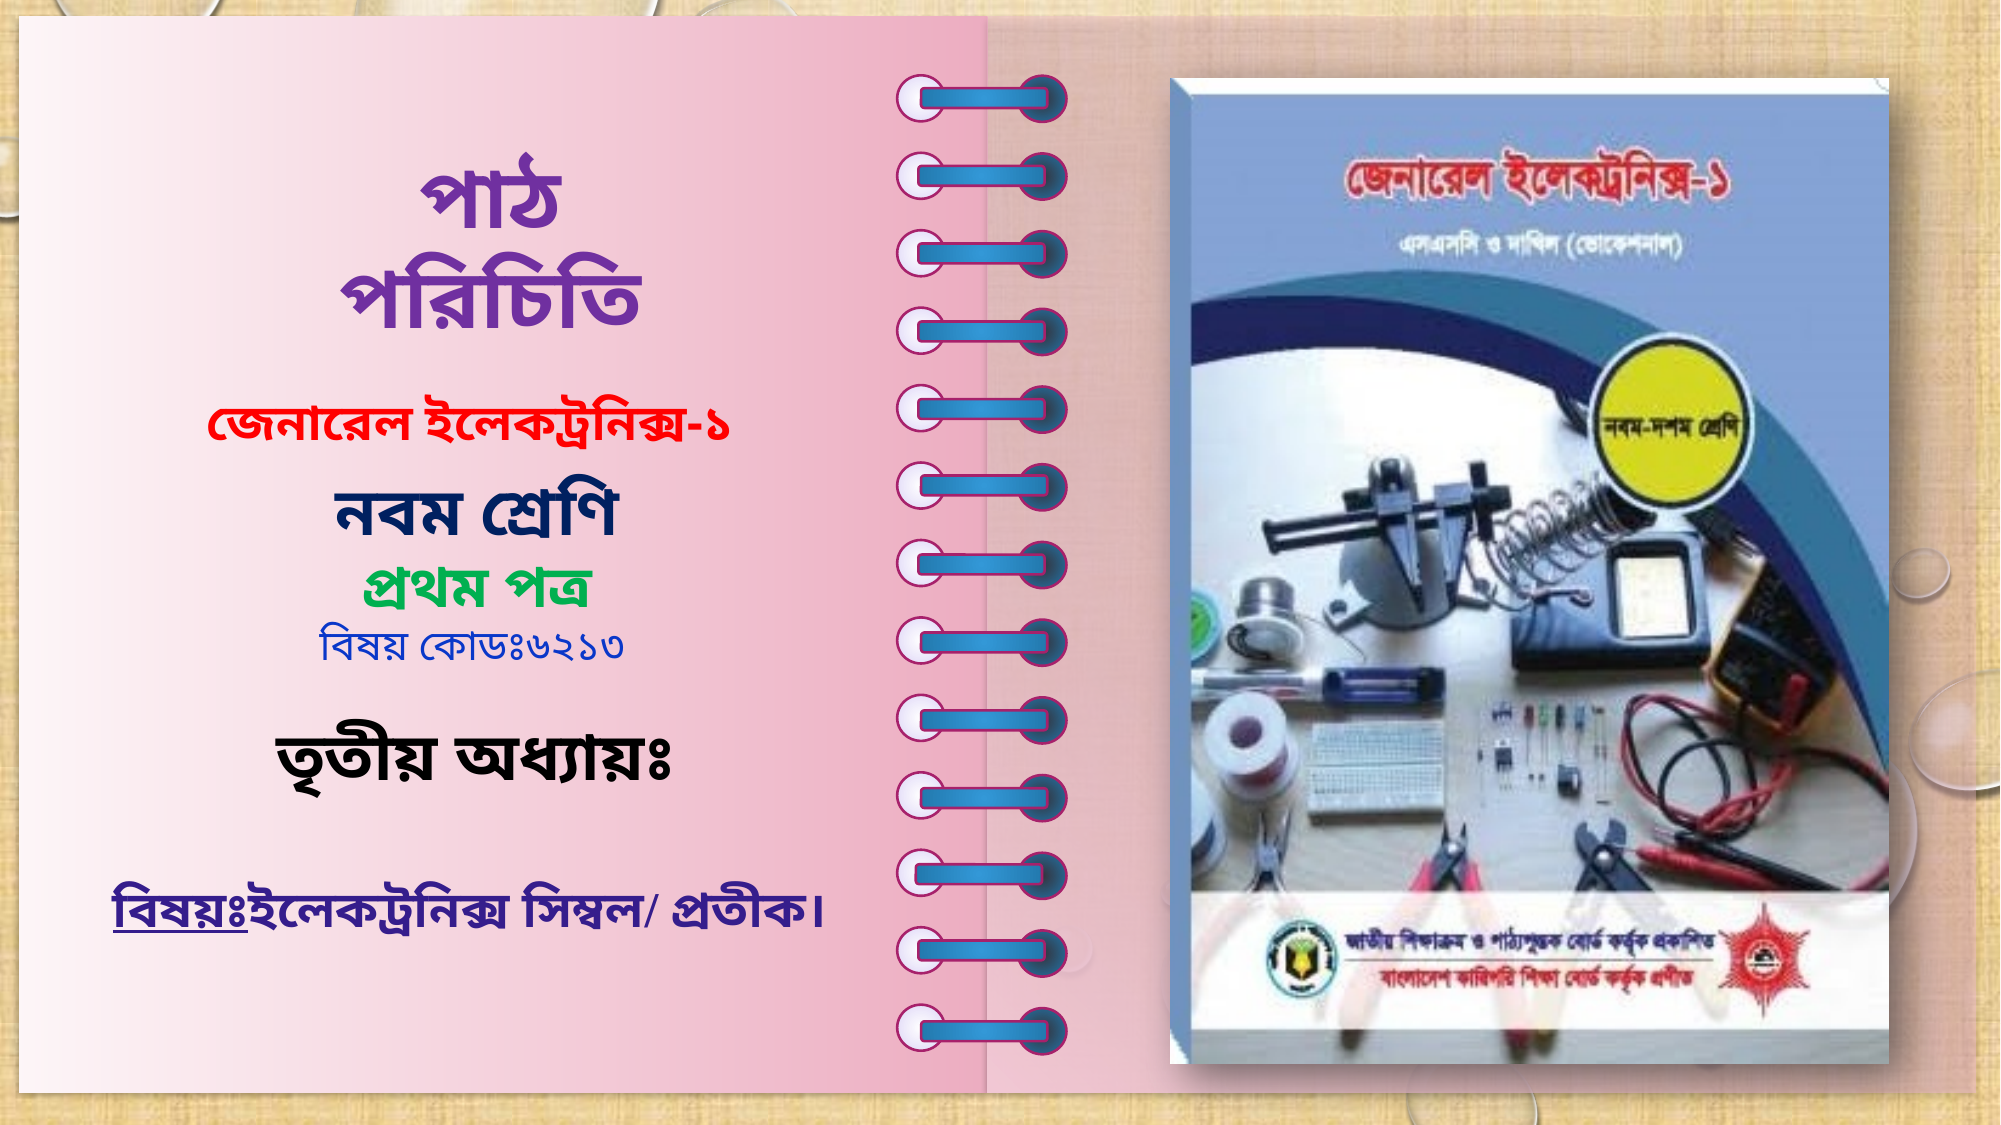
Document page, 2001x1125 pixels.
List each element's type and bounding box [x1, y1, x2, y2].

text_box [18, 16, 1976, 1093]
picture [0, 0, 2001, 1125]
